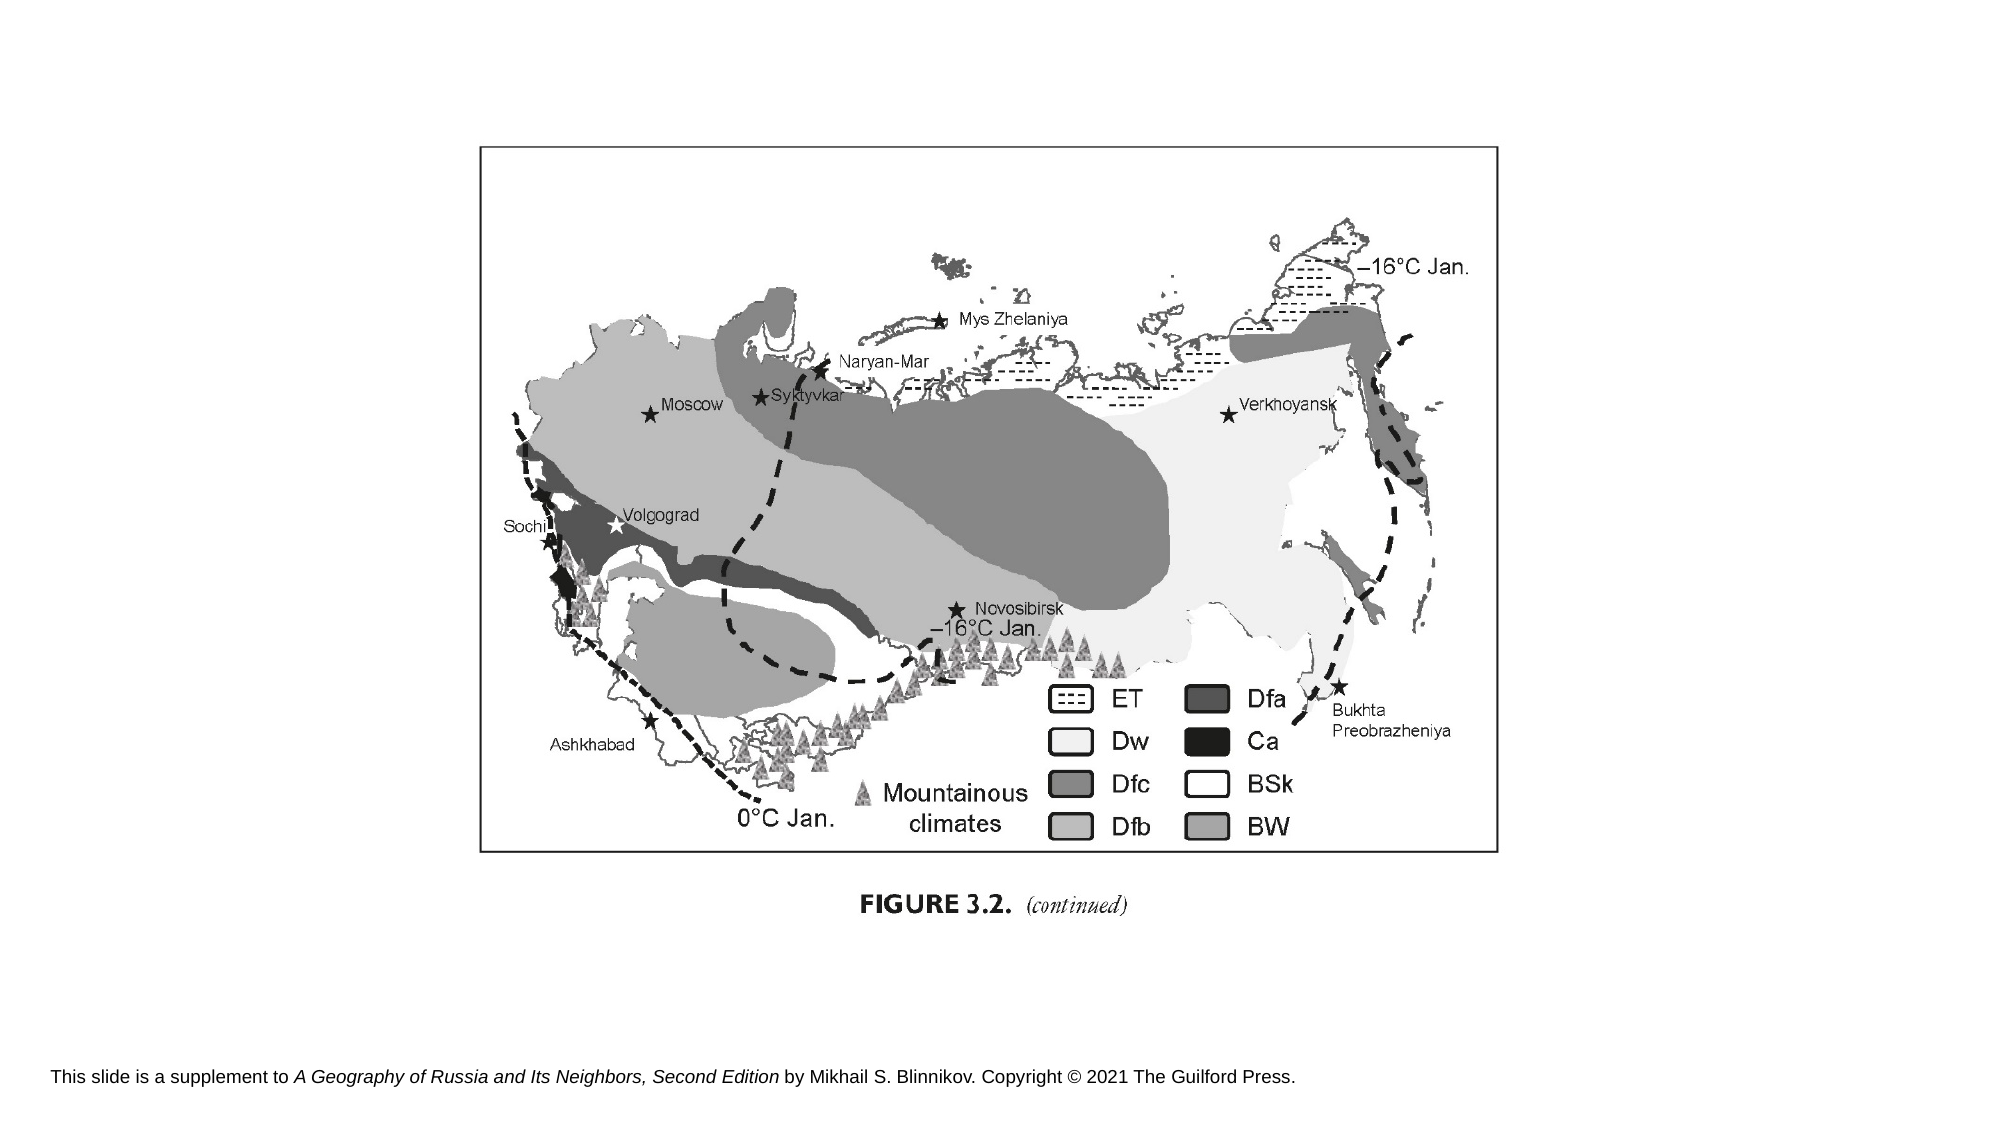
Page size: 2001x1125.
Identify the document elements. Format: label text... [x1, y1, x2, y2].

picture [468, 131, 1509, 871]
picture [842, 881, 1138, 930]
title This slide is a supplement to A Geography of Russia and Its Neighbors, Second Edition by Mikhail S. Blinnikov. Copyright © 2021 The Guilford Press. [35, 1035, 1602, 1095]
